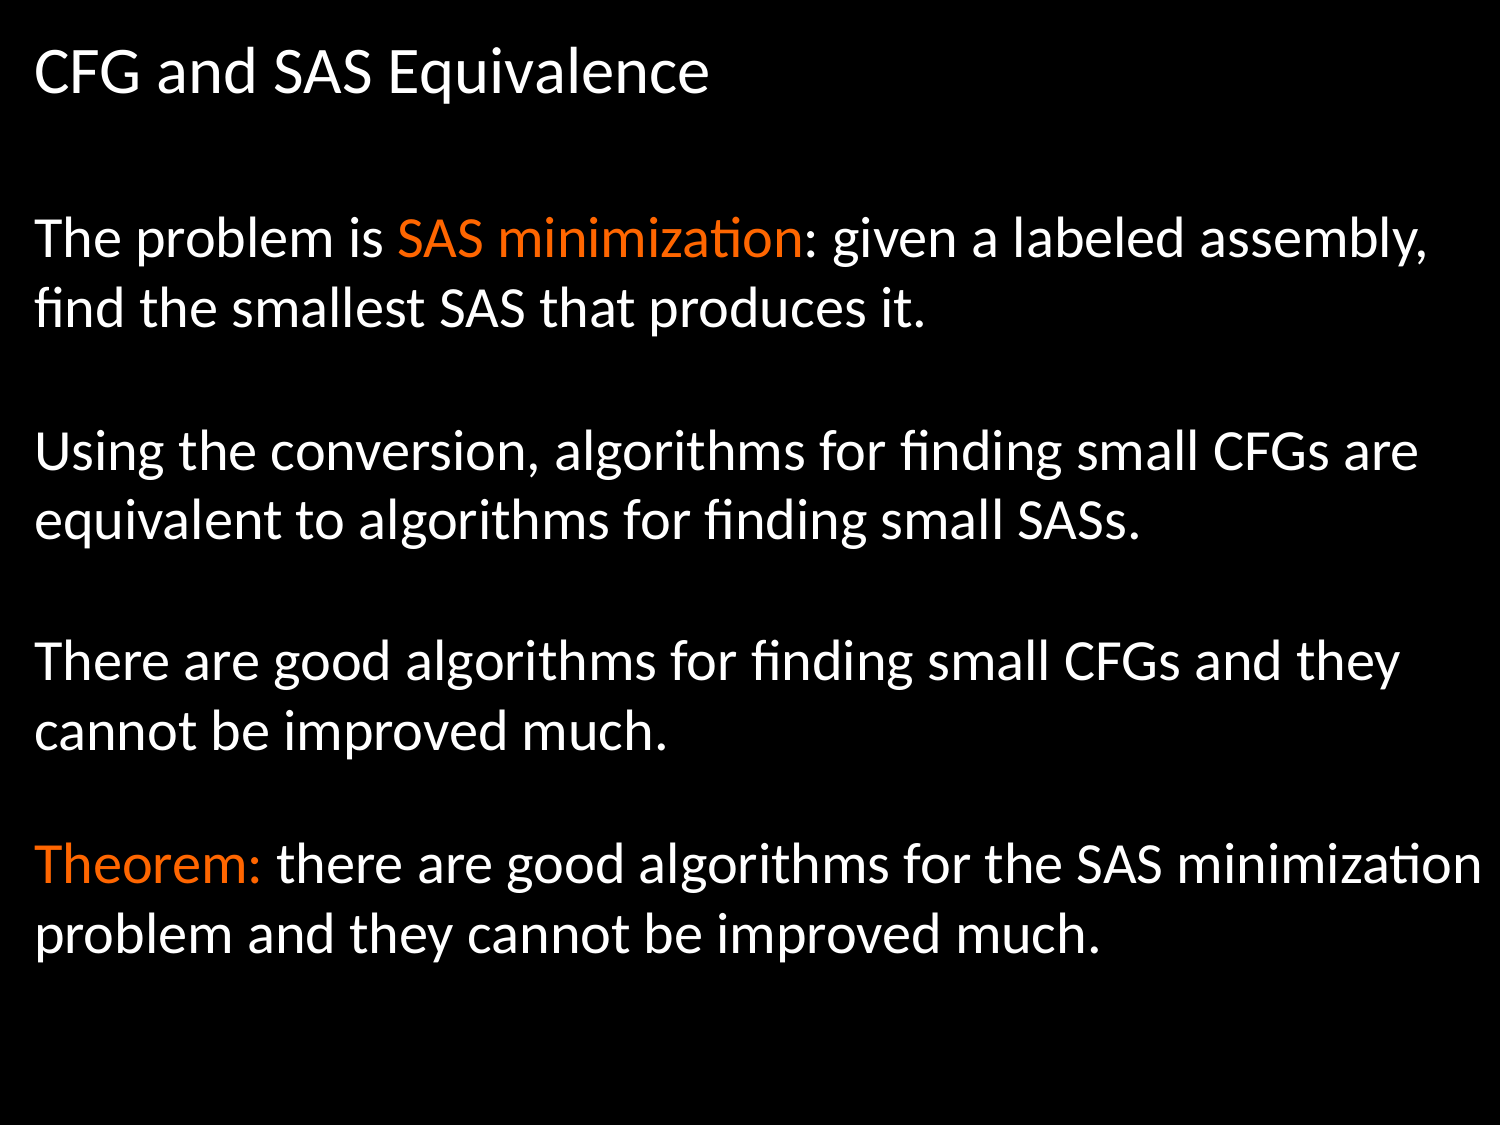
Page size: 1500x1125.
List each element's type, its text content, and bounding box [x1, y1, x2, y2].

text_box CFG and SAS Equivalence [19, 19, 1338, 114]
text_box Using the conversion, algorithms for finding small CFGs are equivalent to algorithms for finding small SASs. [19, 404, 1500, 560]
text_box There are good algorithms for finding small CFGs and they cannot be improved much. [19, 614, 1500, 769]
text_box Theorem: there are good algorithms for the SAS minimization problem and they cannot be improved much. [19, 817, 1500, 973]
text_box The problem is SAS minimization: given a labeled assembly, find the smallest SAS that produces it. [19, 191, 1500, 347]
